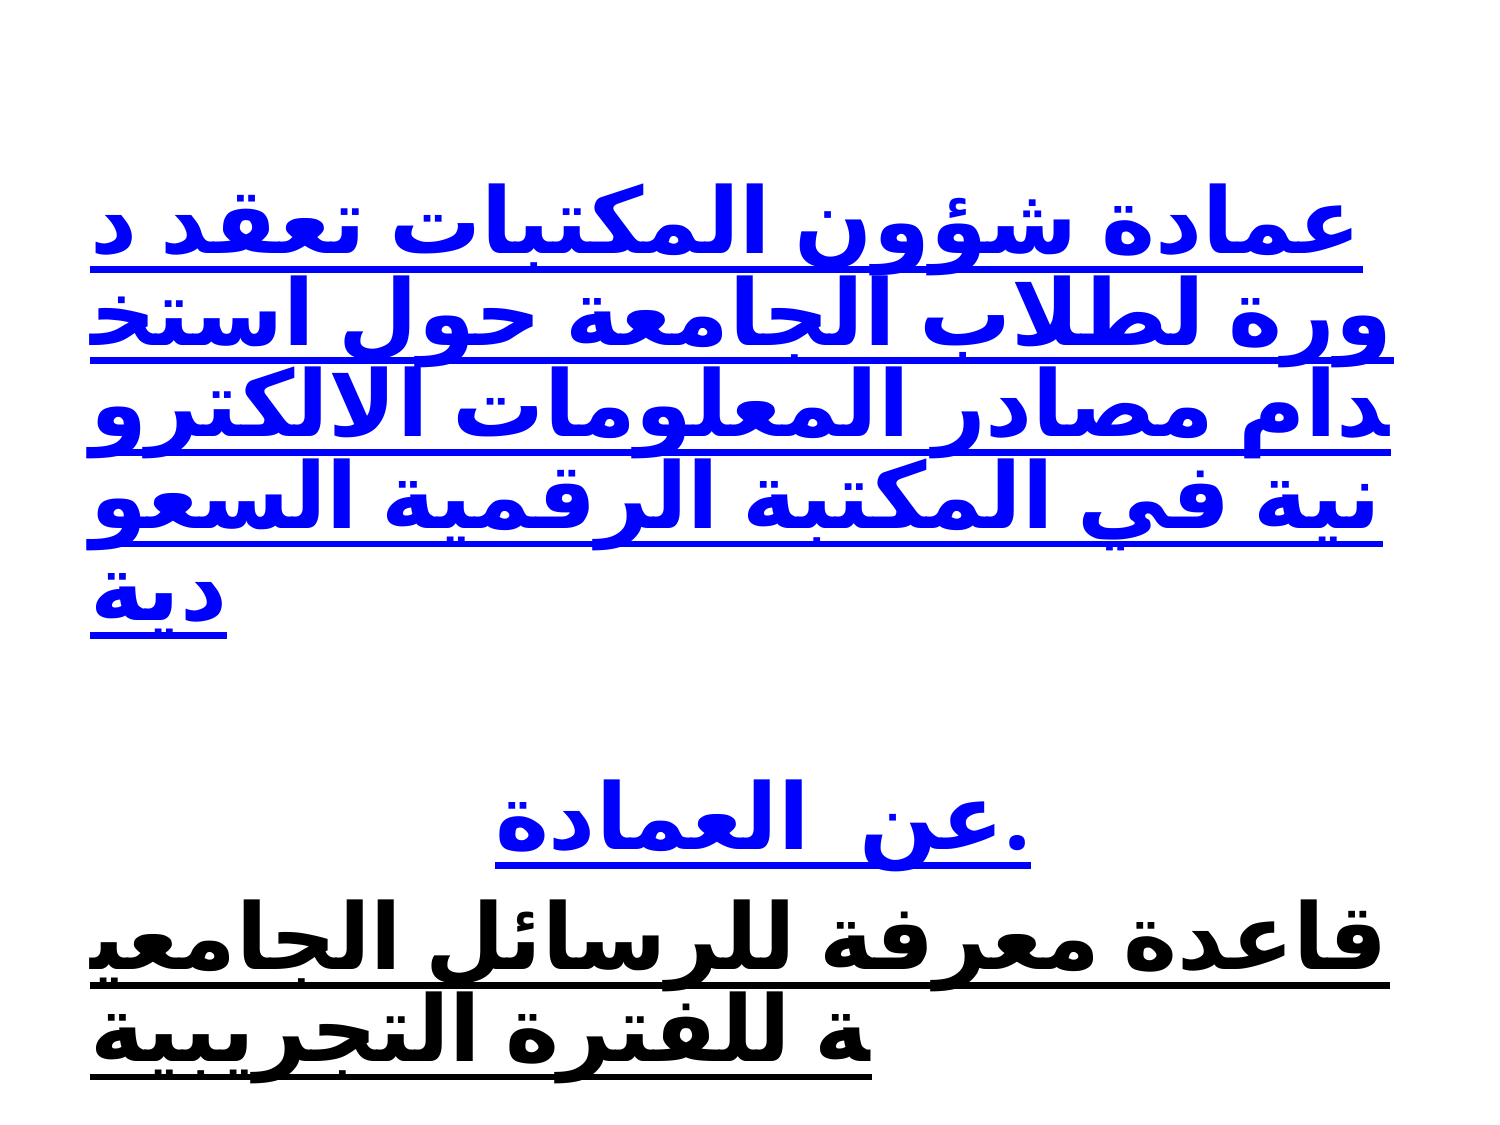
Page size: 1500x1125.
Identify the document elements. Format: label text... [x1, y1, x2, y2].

title عمادة شؤون المكتبات تعقد دورة لطلاب الجامعة حول استخدام مصادر المعلومات الالكترونية في المكتبة الرقمية السعودية عن العمادة. قاعدة معرفة للرسائل الجامعية للفترة التجريبية قواعد البيانات الالكترونية [75, 45, 1425, 1088]
